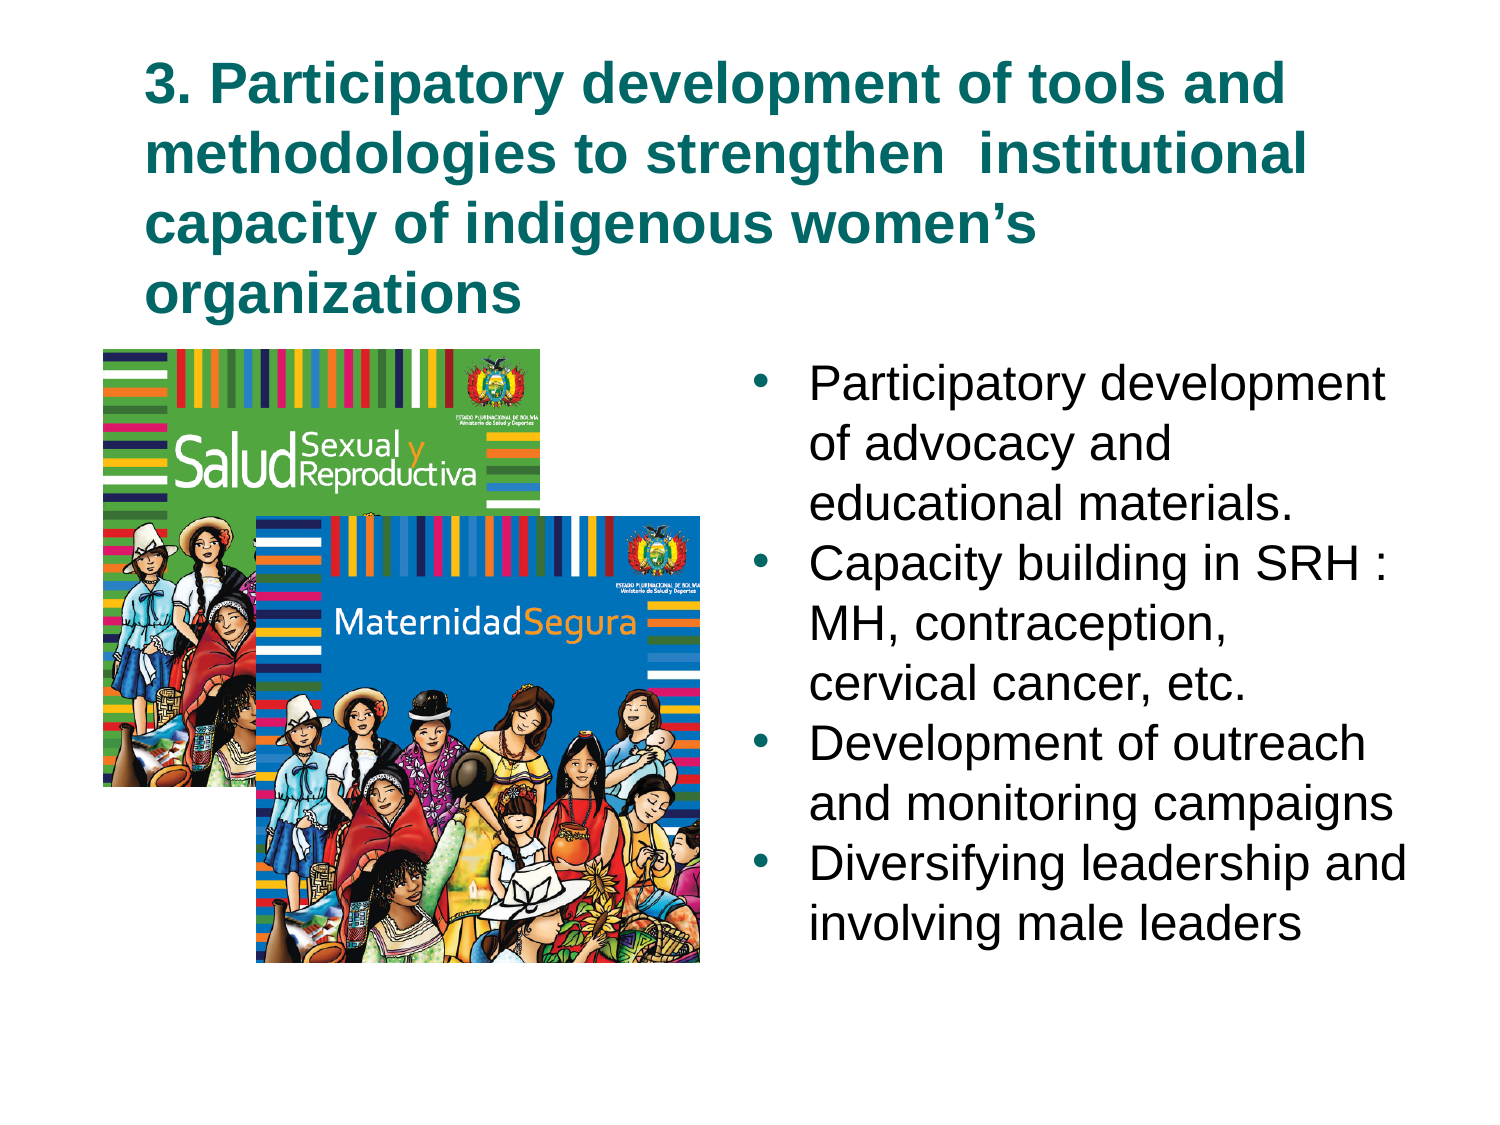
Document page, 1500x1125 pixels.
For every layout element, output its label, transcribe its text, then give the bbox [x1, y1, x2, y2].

list 3. Participatory development of tools and methodologies to strengthen institutional capacity of indigenous women’s organizations [128, 37, 1426, 140]
text_box Participatory development of advocacy and educational materials. Capacity building in SRH : MH, contraception, cervical cancer, etc. Development of outreach and monitoring campaigns Diversifying leadership and involving male leaders [737, 282, 1425, 1125]
picture [99, 349, 701, 963]
